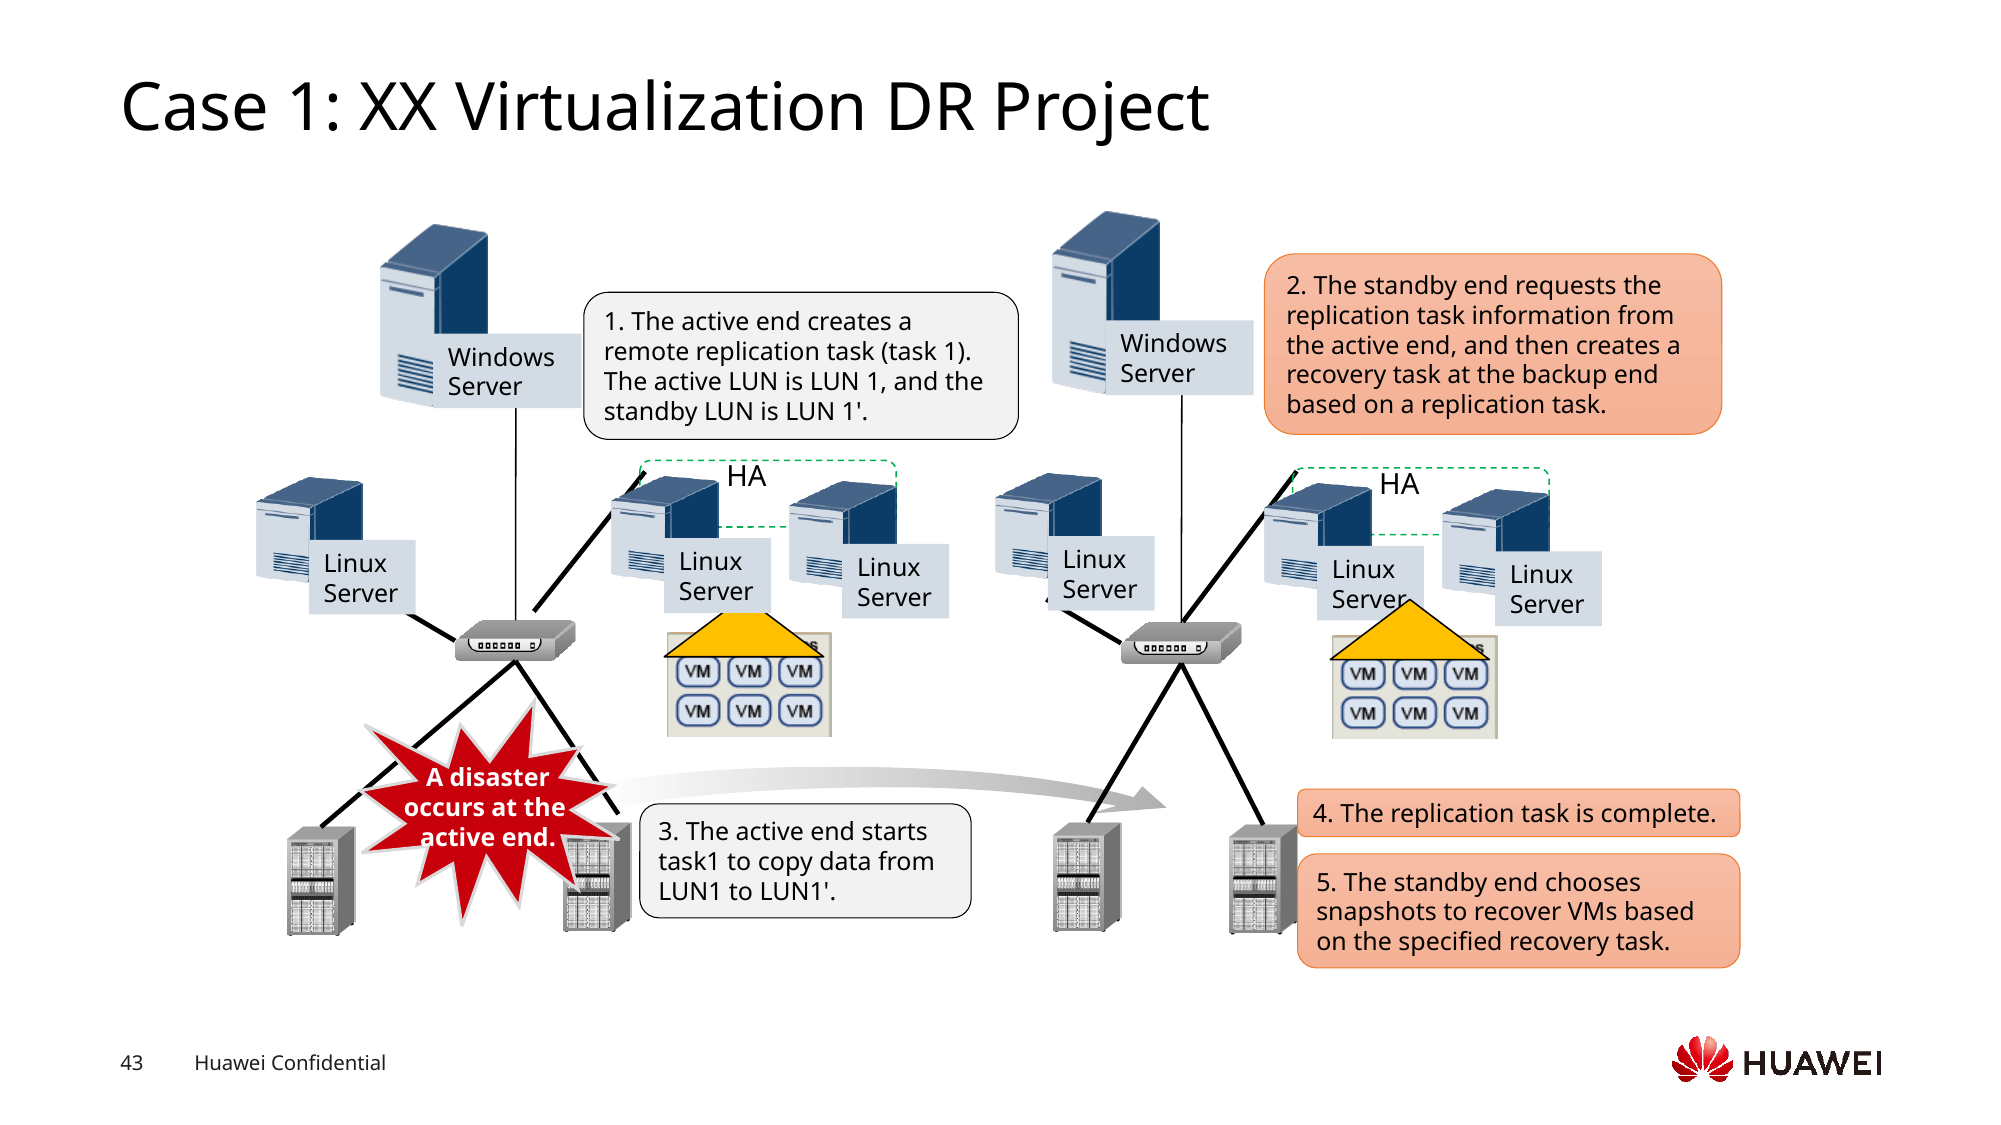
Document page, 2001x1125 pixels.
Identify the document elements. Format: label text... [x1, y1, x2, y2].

picture [1672, 1036, 1881, 1082]
title Case 1: XX Virtualization DR Project [120, 73, 1880, 155]
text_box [255, 210, 1740, 969]
